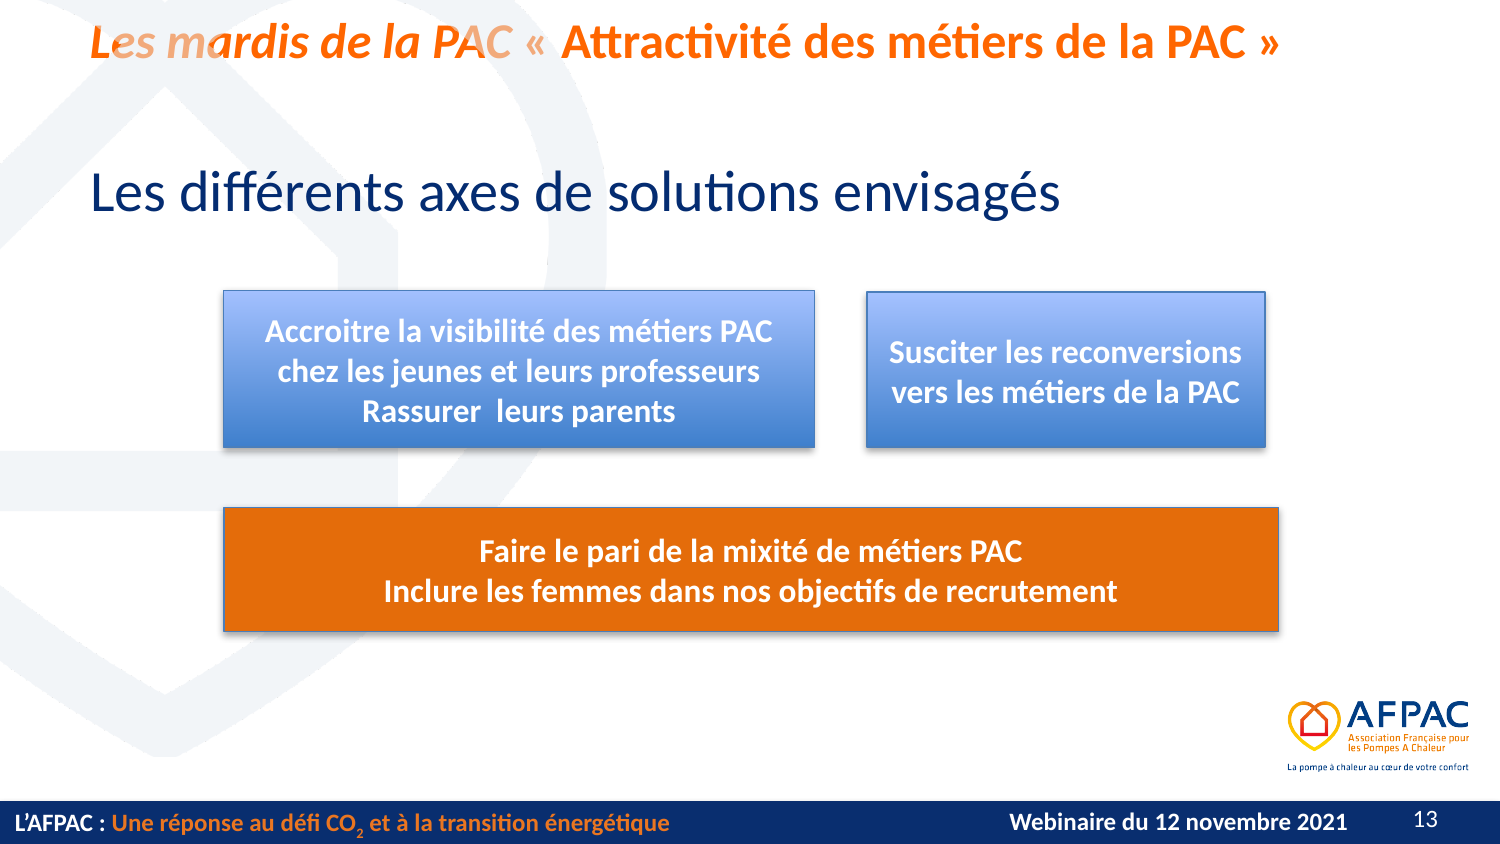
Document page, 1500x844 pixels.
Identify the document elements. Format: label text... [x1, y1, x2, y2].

slide_number 12 [1103, 795, 1454, 841]
text_box Susciter les reconversions vers les métiers de la PAC [866, 291, 1266, 448]
list Les différents axes de solutions envisagés [75, 145, 1425, 703]
picture [1287, 701, 1469, 772]
text_box Accroitre la visibilité des métiers PAC chez les jeunes et leurs professeurs Rassurer leurs parents [223, 290, 815, 448]
text_box Faire le pari de la mixité de métiers PAC Inclure les femmes dans nos objectifs de recrutement [223, 507, 1279, 632]
